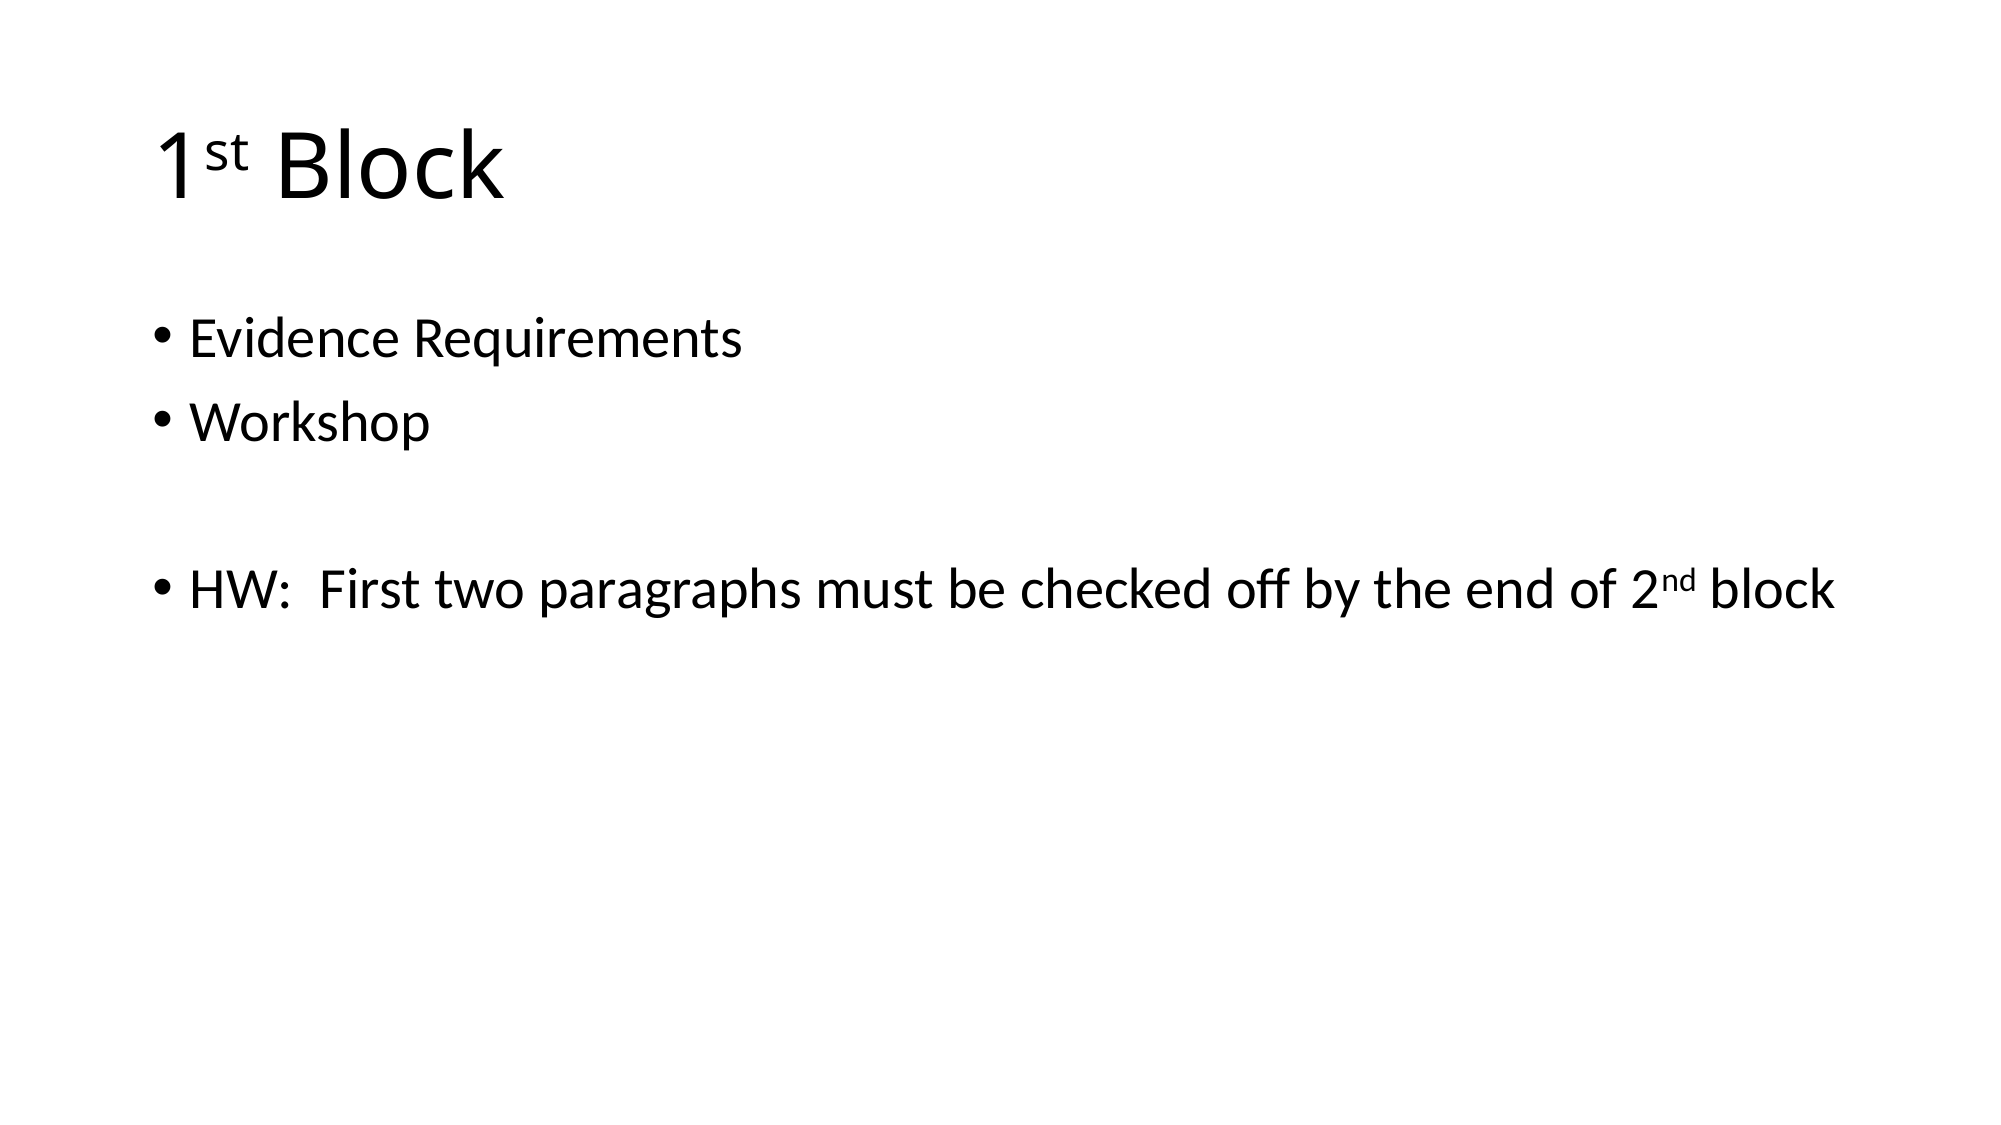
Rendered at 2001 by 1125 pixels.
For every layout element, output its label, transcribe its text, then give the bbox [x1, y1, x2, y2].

title 1st Block [137, 59, 1863, 278]
list Evidence Requirements Workshop HW: First two paragraphs must be checked off by the end of 2nd block [137, 299, 1863, 1014]
